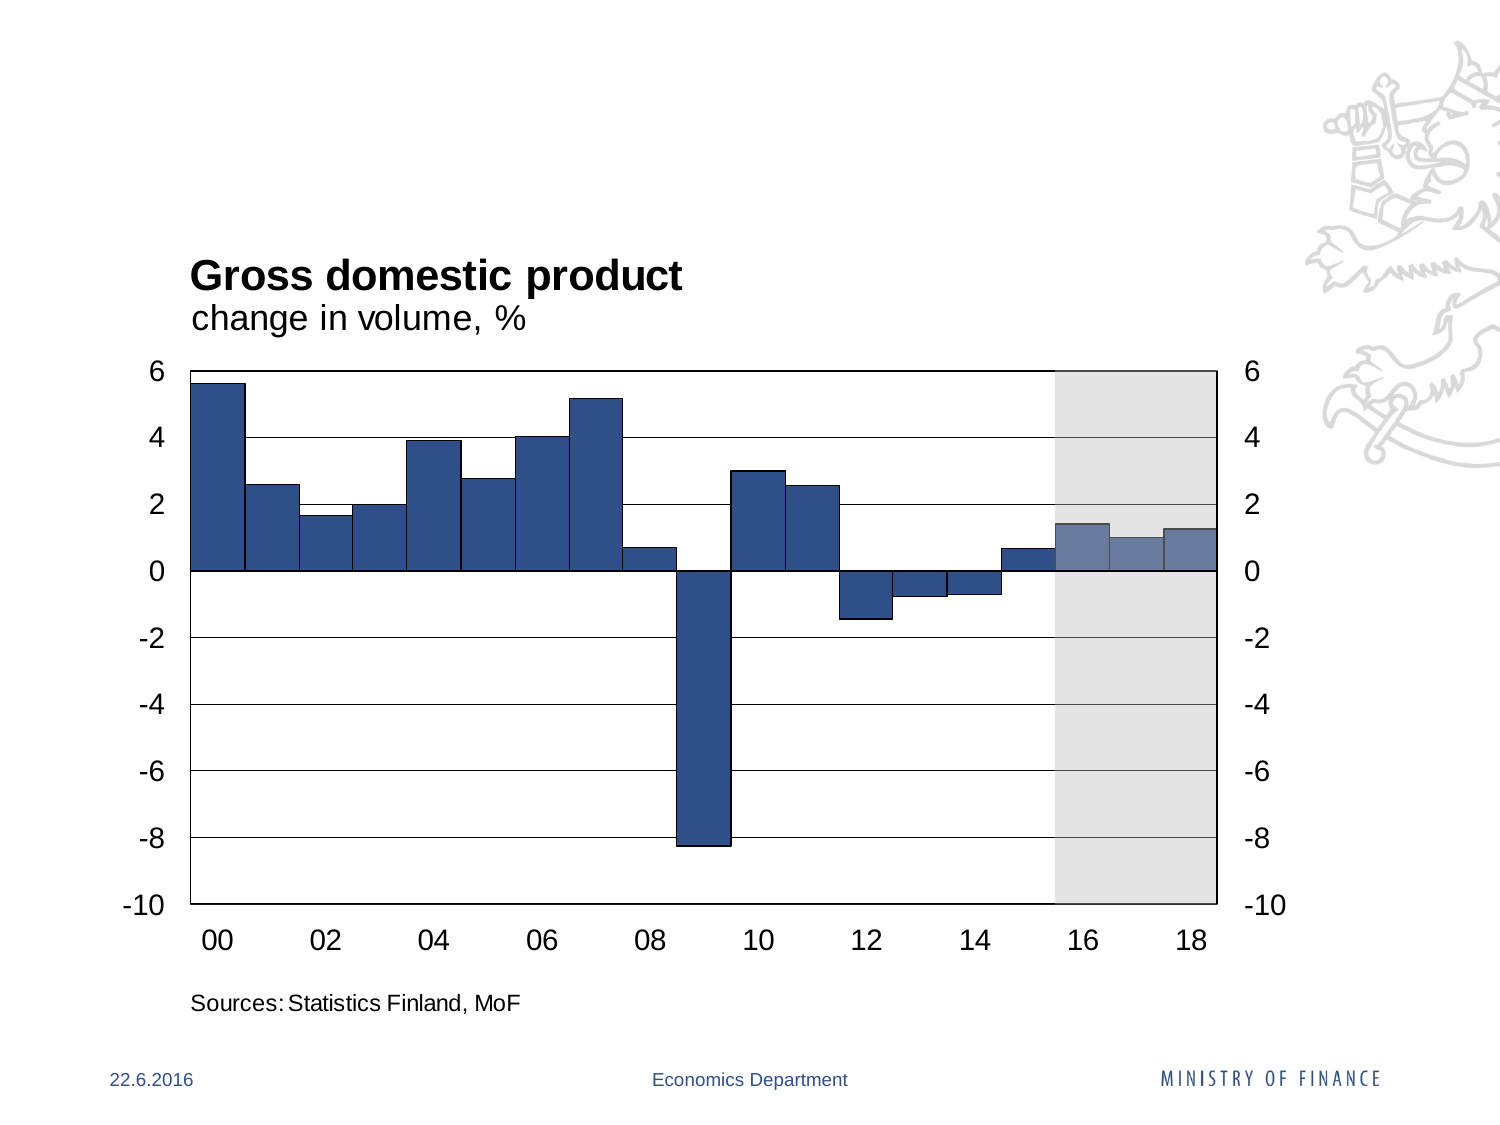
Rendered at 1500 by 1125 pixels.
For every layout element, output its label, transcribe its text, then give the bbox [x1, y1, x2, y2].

picture [93, 0, 1500, 1037]
footer Economics Department [512, 1054, 988, 1103]
picture [1095, 1063, 1445, 1093]
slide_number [94, 1054, 255, 1103]
